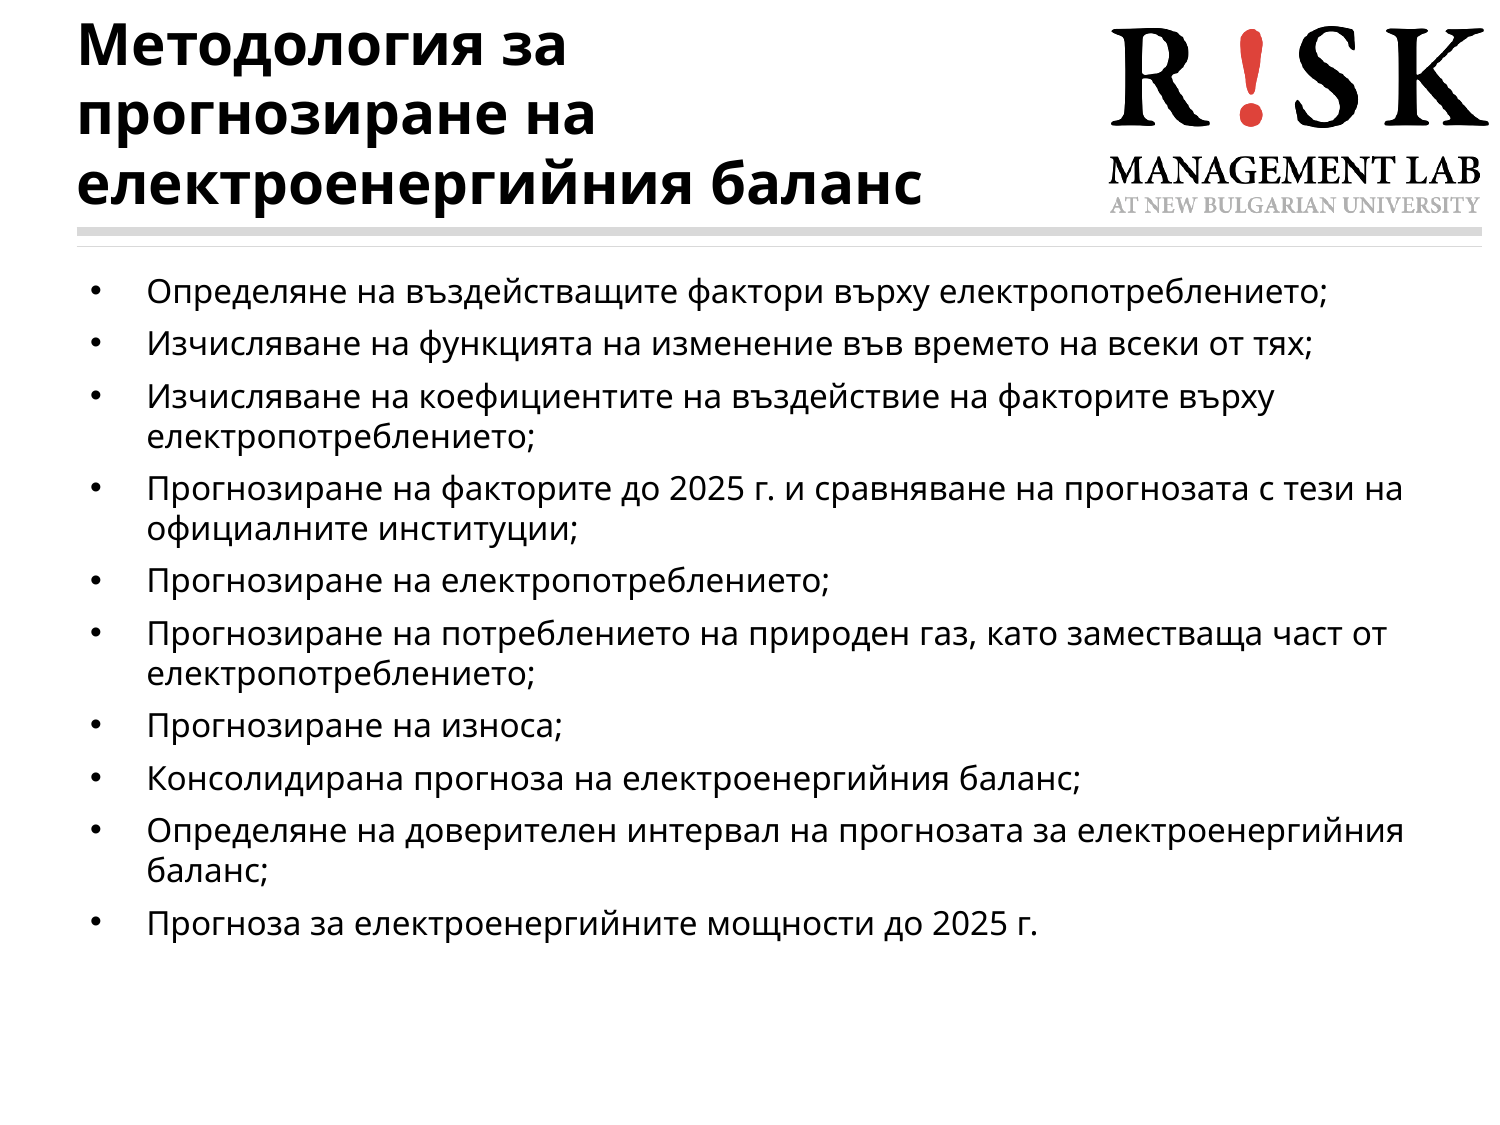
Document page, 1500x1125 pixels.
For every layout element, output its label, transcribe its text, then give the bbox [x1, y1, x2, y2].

text_box Методология за прогнозиране на електроенергийния баланс [61, 66, 1026, 224]
picture [1085, 5, 1499, 225]
list Определяне на въздействащите фактори върху електропотреблението; Изчисляване на функцията на изменение във времето на всеки от тях; Изчисляване на коефициентите на въздействие на факторите върху електропотреблението; Прогнозиране на факторите до 2025 г. и сравняване на прогнозата с тези на официалните институции; Прогнозиране на електропотреблението; Прогнозиране на потреблението на природен газ, като заместваща част от електропотреблението; Прогнозиране на износа; Консолидирана прогноза на електроенергийния баланс; Определяне на доверителен интервал на прогнозата за електроенергийния баланс; Прогноза за електроенергийните мощности до 2025 г. [75, 262, 1459, 1005]
